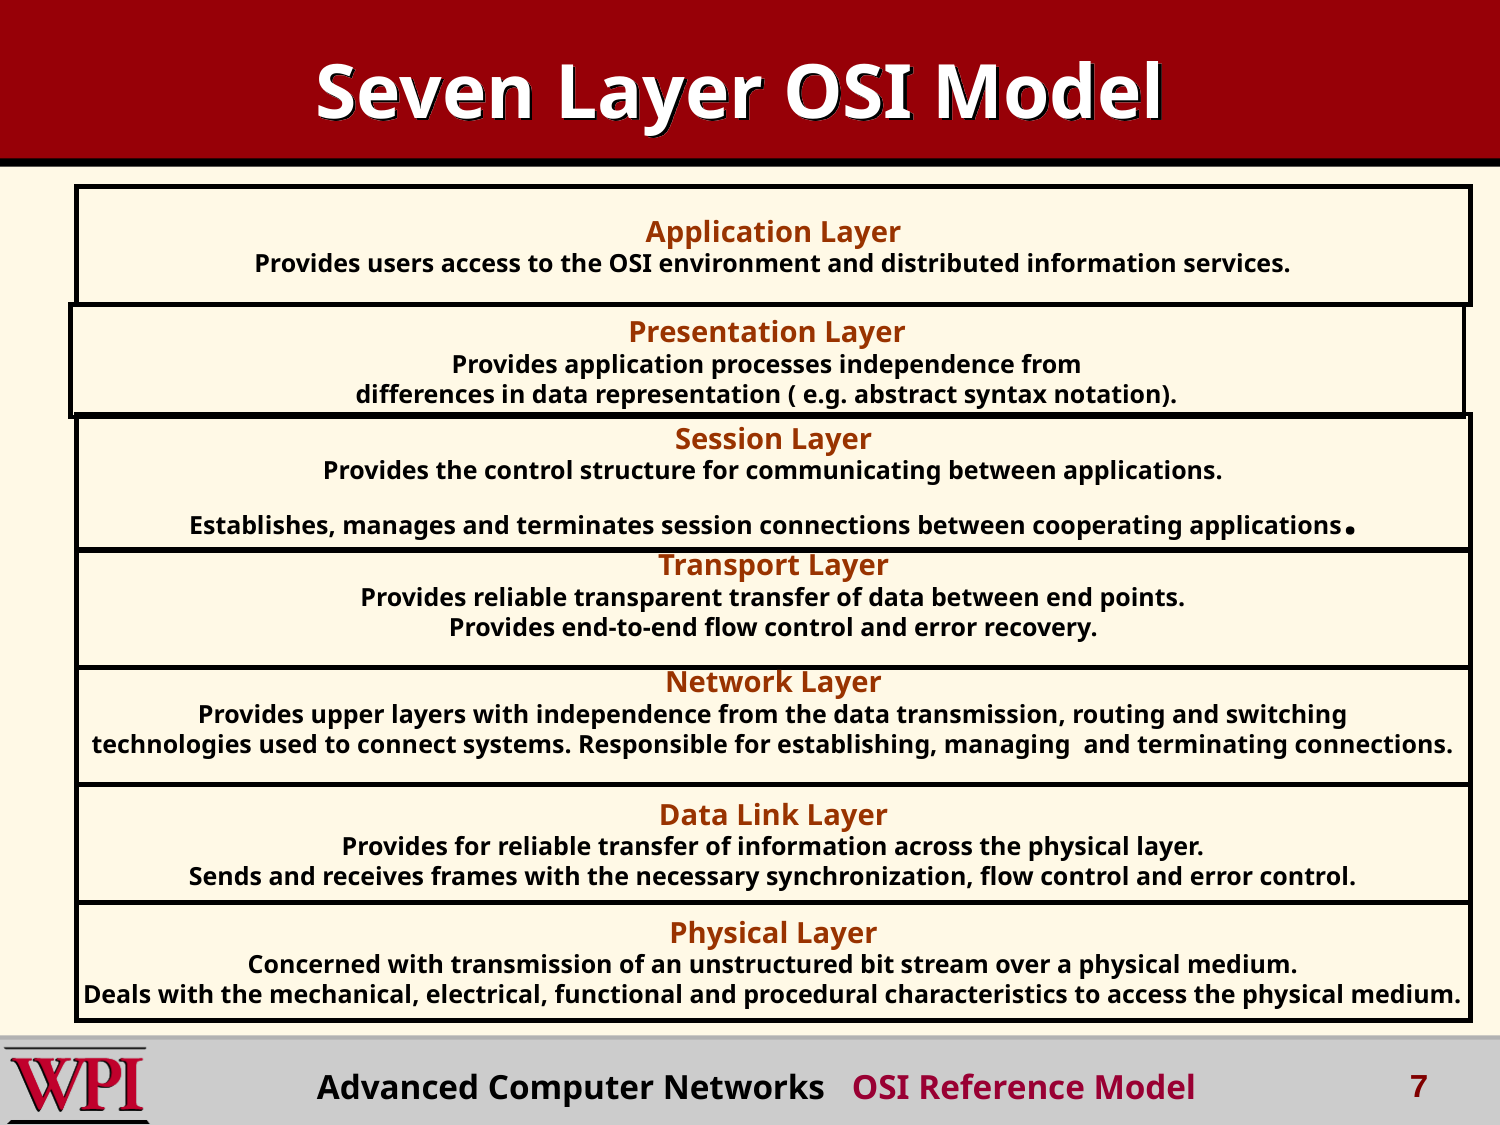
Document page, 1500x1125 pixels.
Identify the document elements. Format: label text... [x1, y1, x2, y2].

text_box Application Layer Provides users access to the OSI environment and distributed information services. [76, 186, 1471, 305]
text_box Physical Layer Concerned with transmission of an unstructured bit stream over a physical medium. Deals with the mechanical, electrical, functional and procedural characteristics to access the physical medium. [76, 902, 1471, 1021]
title Seven Layer OSI Model [29, 18, 1471, 150]
picture [0, 1040, 1500, 1125]
text_box Transport Layer Provides reliable transparent transfer of data between end points. Provides end-to-end flow control and error recovery. [76, 549, 1471, 666]
text_box Network Layer Provides upper layers with independence from the data transmission, routing and switching technologies used to connect systems. Responsible for establishing, managing and terminating connections. [76, 666, 1471, 784]
slide_number 7 [1344, 1056, 1495, 1095]
footer Advanced Computer Networks OSI Reference Model [210, 1058, 1304, 1107]
text_box Data Link Layer Provides for reliable transfer of information across the physical layer. Sends and receives frames with the necessary synchronization, flow control and error control. [76, 784, 1471, 902]
picture [0, 167, 1500, 1035]
text_box Presentation Layer Provides application processes independence from differences in data representation ( e.g. abstract syntax notation). [70, 304, 1465, 418]
picture [0, 0, 1500, 158]
text_box Session Layer Provides the control structure for communicating between applications. Establishes, manages and terminates session connections between cooperating applications. [76, 414, 1471, 549]
